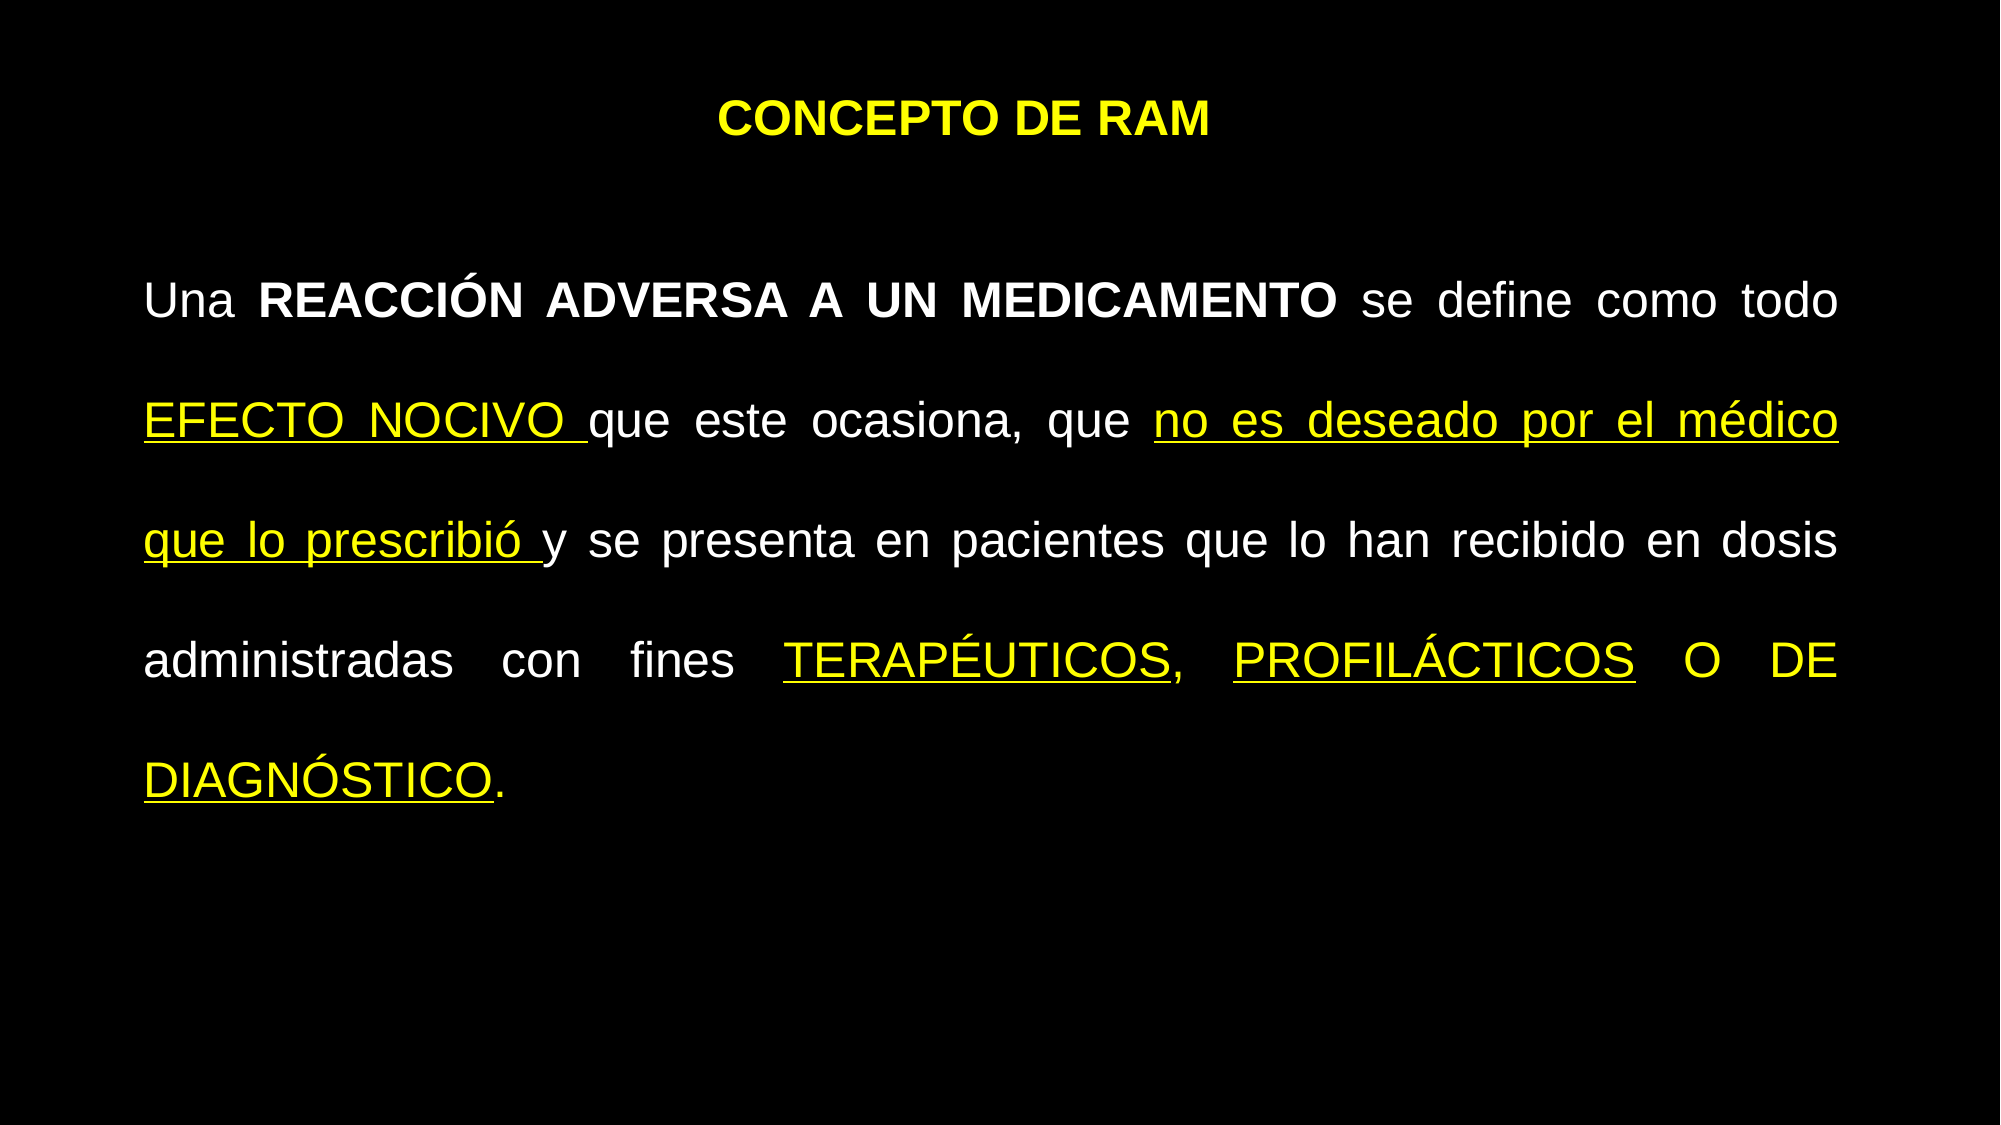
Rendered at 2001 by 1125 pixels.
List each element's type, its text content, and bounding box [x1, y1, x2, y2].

text_box CONCEPTO DE RAM [314, 78, 1615, 153]
text_box Una REACCIÓN ADVERSA A UN MEDICAMENTO se define como todo EFECTO NOCIVO que este ocasiona, que no es deseado por el médico que lo prescribió y se presenta en pacientes que lo han recibido en dosis administradas con fines TERAPÉUTICOS, PROFILÁCTICOS O DE DIAGNÓSTICO. [128, 200, 1854, 816]
